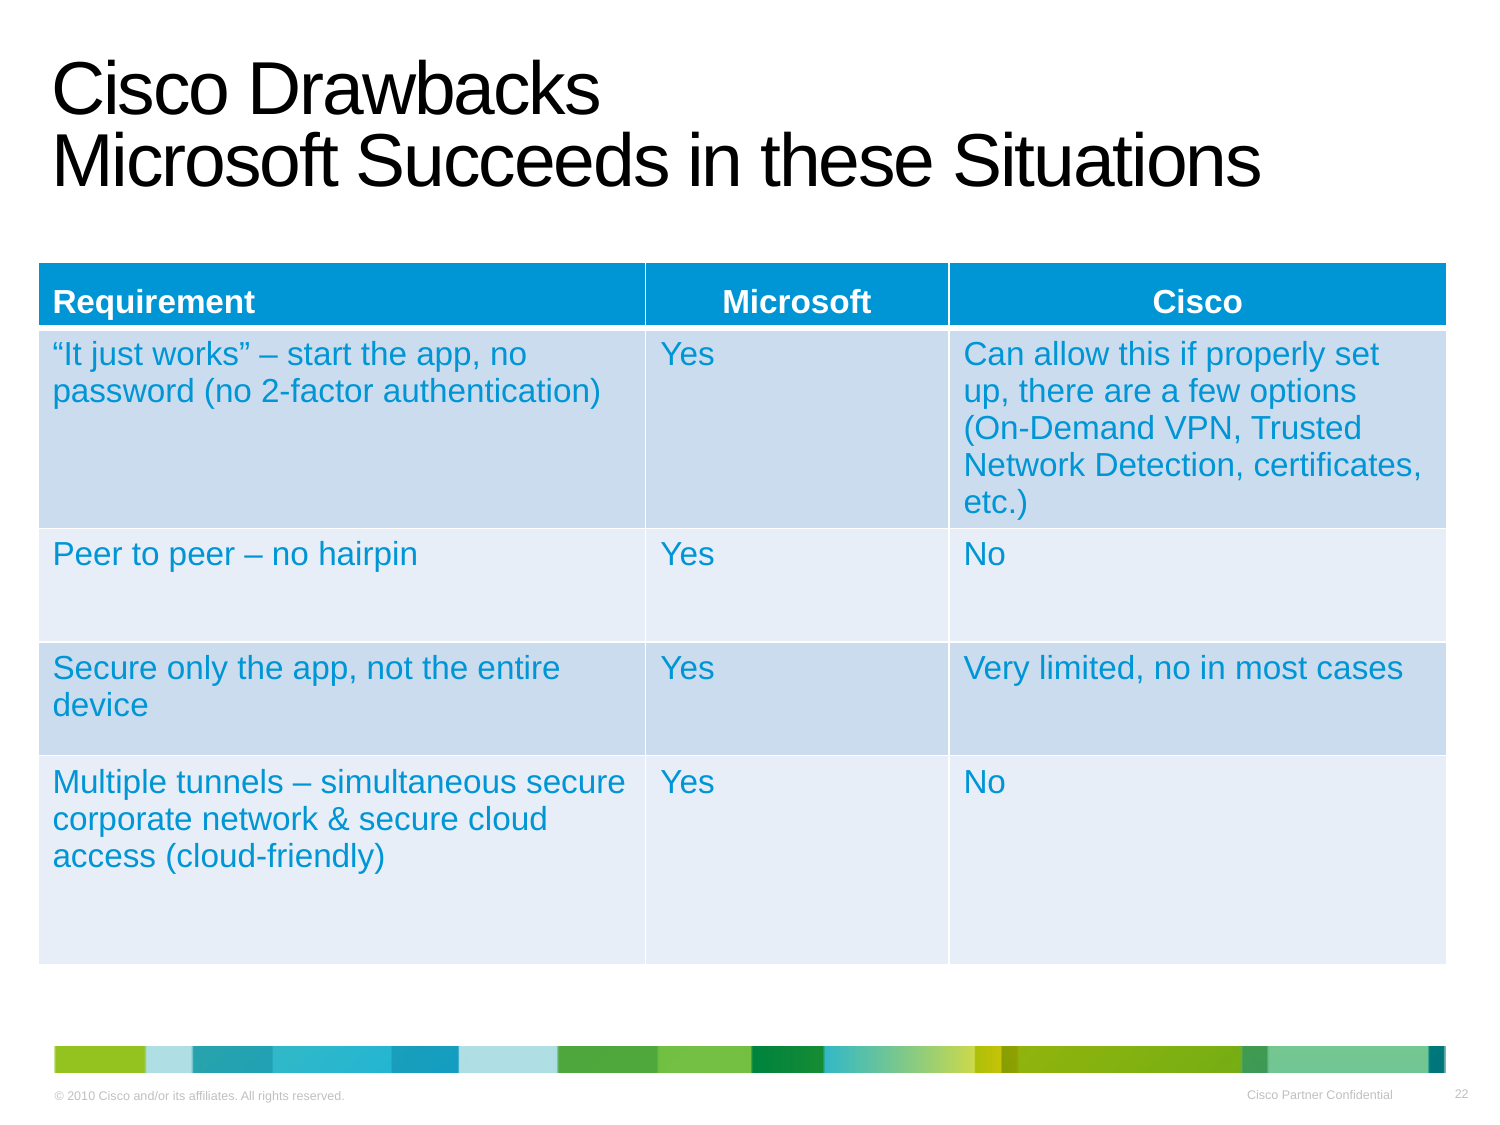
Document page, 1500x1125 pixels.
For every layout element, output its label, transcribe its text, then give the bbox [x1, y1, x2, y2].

table_header Cisco [950, 263, 1446, 325]
table_cell Peer to peer – no hairpin [39, 529, 645, 641]
picture [54, 1046, 1446, 1073]
table_cell Yes [646, 529, 948, 641]
table_cell Very limited, no in most cases [950, 643, 1446, 755]
table_header Requirement [39, 263, 645, 325]
table_cell Yes [646, 756, 948, 964]
title Cisco Drawbacks Microsoft Succeeds in these Situations [37, 70, 1447, 209]
table_cell Yes [646, 331, 948, 528]
table_cell Can allow this if properly set up, there are a few options (On-Demand VPN, Trusted Network Detection, certificates, etc.) [950, 331, 1446, 528]
table_cell “It just works” – start the app, no password (no 2-factor authentication) [39, 331, 645, 528]
table_cell Yes [646, 643, 948, 755]
table_cell No [950, 529, 1446, 641]
table_header Microsoft [646, 263, 948, 325]
table_cell No [950, 756, 1446, 964]
table_cell Multiple tunnels – simultaneous secure corporate network & secure cloud access (cloud-friendly) [39, 756, 645, 964]
table_cell Secure only the app, not the entire device [39, 643, 645, 755]
